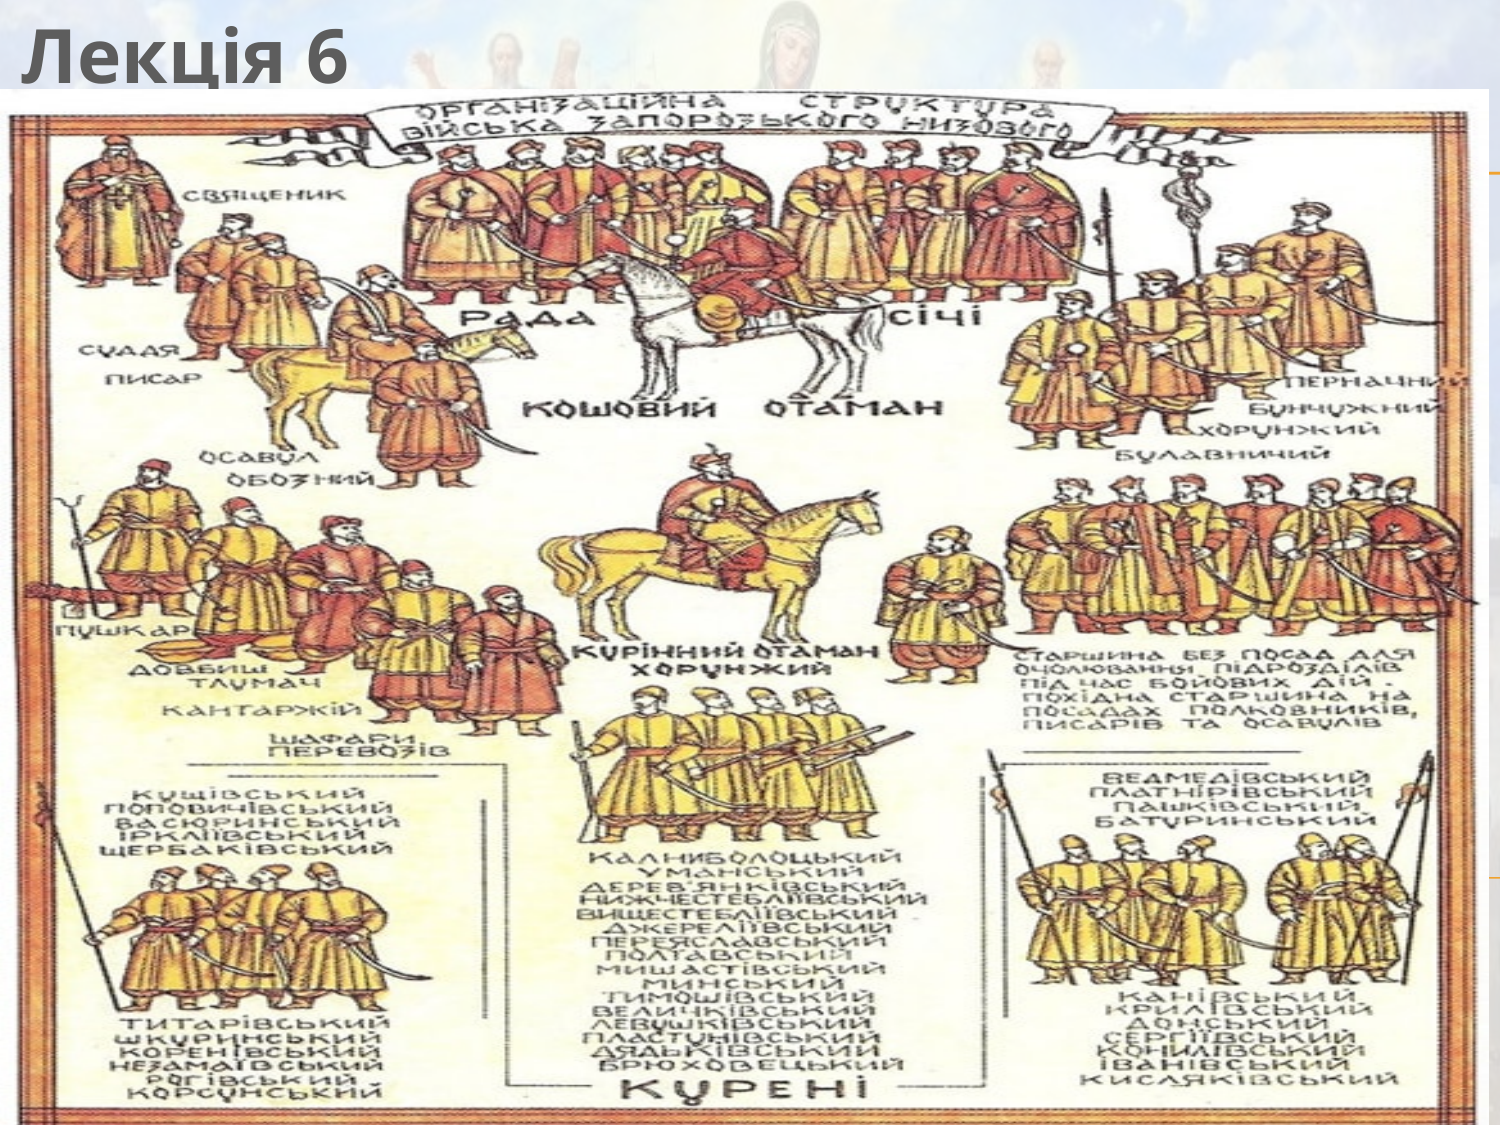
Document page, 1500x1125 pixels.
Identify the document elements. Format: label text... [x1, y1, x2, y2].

text_box Лекція 6 [0, 1, 372, 89]
picture [0, 89, 1489, 1125]
